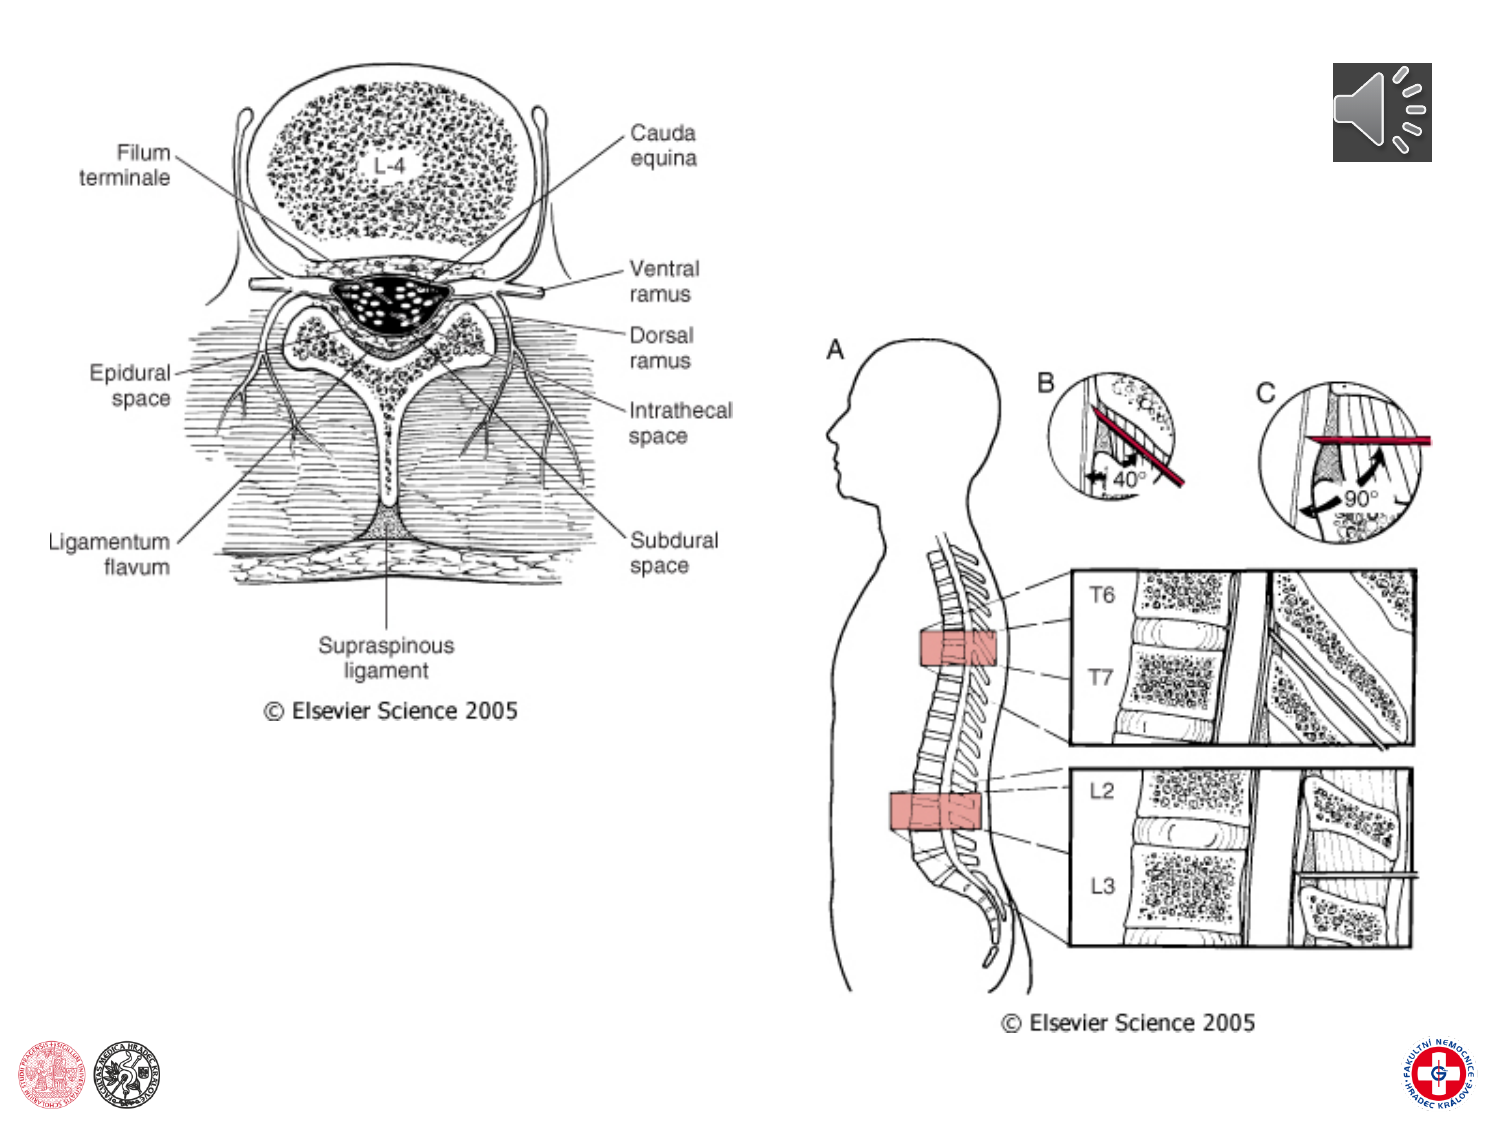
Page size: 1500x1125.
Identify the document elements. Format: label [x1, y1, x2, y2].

picture [1332, 62, 1433, 163]
picture [17, 1040, 160, 1113]
picture [824, 337, 1478, 1113]
picture [49, 62, 733, 721]
